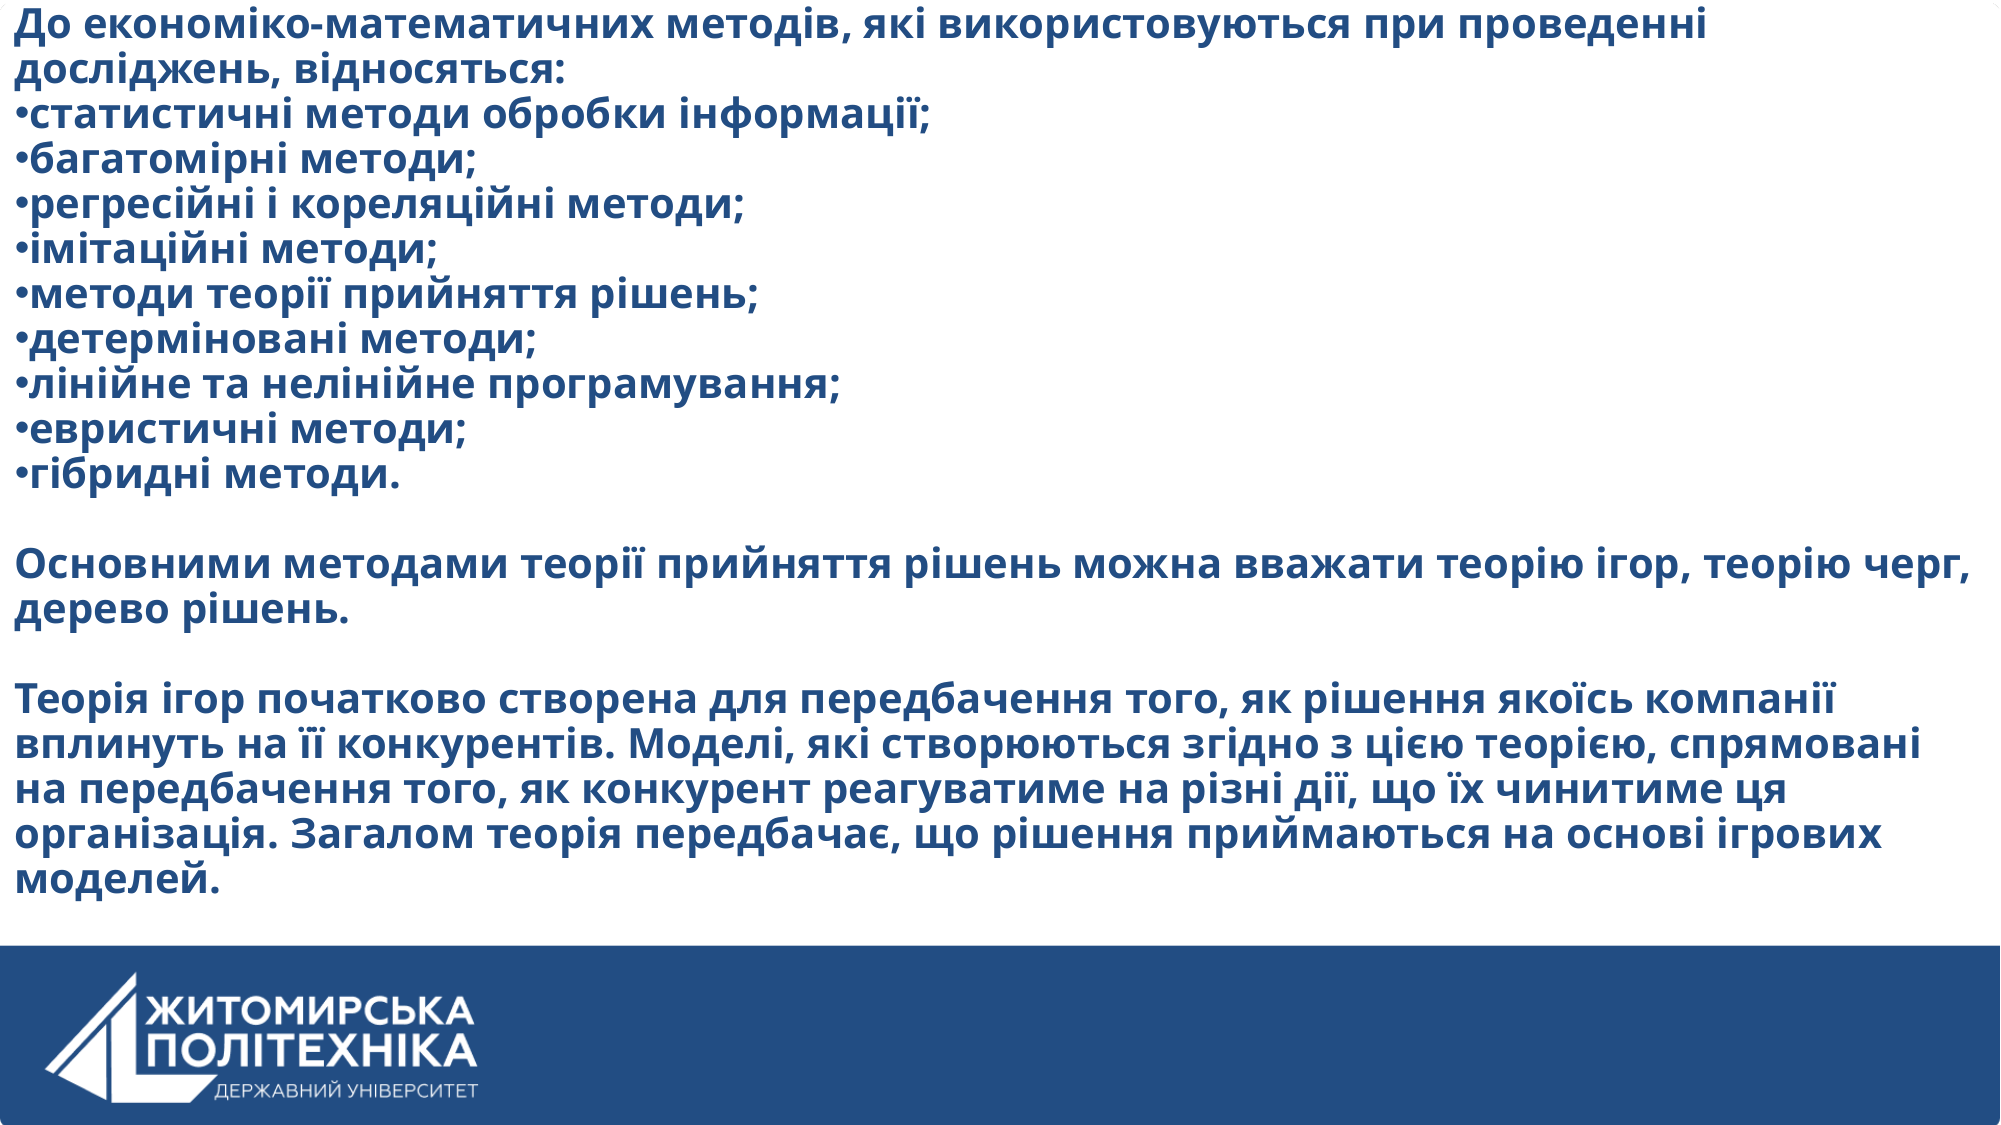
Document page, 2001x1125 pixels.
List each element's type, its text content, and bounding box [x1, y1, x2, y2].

picture [0, 913, 2000, 1125]
list До економіко-математичних методів, які використовуються при проведенні досліджень, відносяться: статистичні методи обробки інформації; багатомірні методи; регресійні і кореляційні методи; імітаційні методи; методи теорії прийняття рішень; детерміновані методи; лінійне та нелінійне програмування; евристичні методи; гібридні методи. Основними методами теорії прийняття рішень можна вважати теорію ігор, теорію черг, дерево рішень. Теорія ігор початково створена для передбачення того, як рішення якоїсь компанії вплинуть на її конкурентів. Моделі, які створюються згідно з цією теорією, спрямовані на передбачення того, як конкурент реагуватиме на різні дії, що їх чинитиме ця організація. Загалом теорія передбачає, що рішення приймаються на основі ігрових моделей. [0, 0, 2000, 913]
